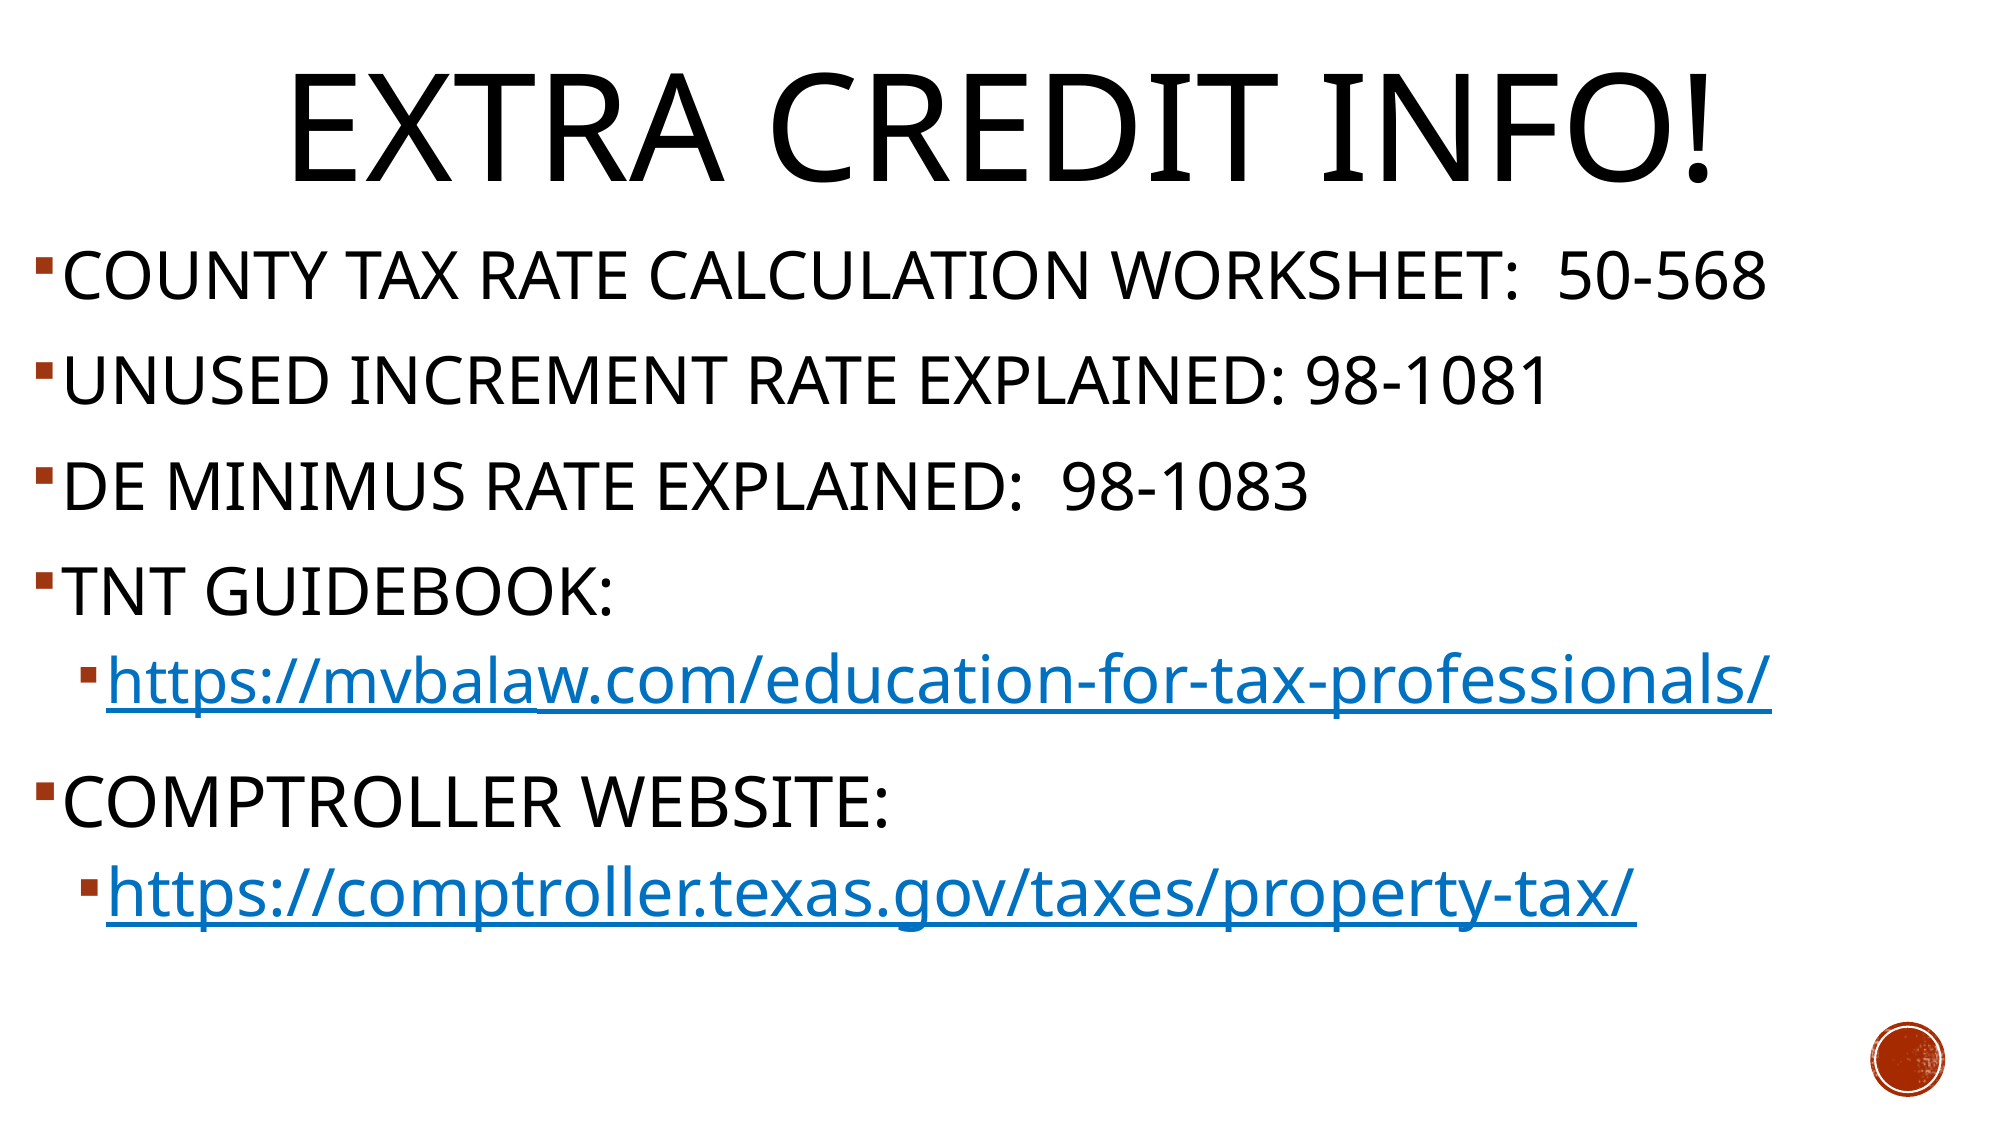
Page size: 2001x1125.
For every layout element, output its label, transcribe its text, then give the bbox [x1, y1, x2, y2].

title Extra credit info! [175, 1, 1826, 225]
list COUNTY TAX RATE CALCULATION WORKSHEET: 50-568 UNUSED INCREMENT RATE EXPLAINED: 98-1081 DE MINIMUS RATE EXPLAINED: 98-1083 TNT GUIDEBOOK: https://mvbalaw.com/education-for-tax-professionals/ COMPTROLLER WEBSITE: https://comptroller.texas.gov/taxes/property-tax/ [16, 225, 1988, 1099]
